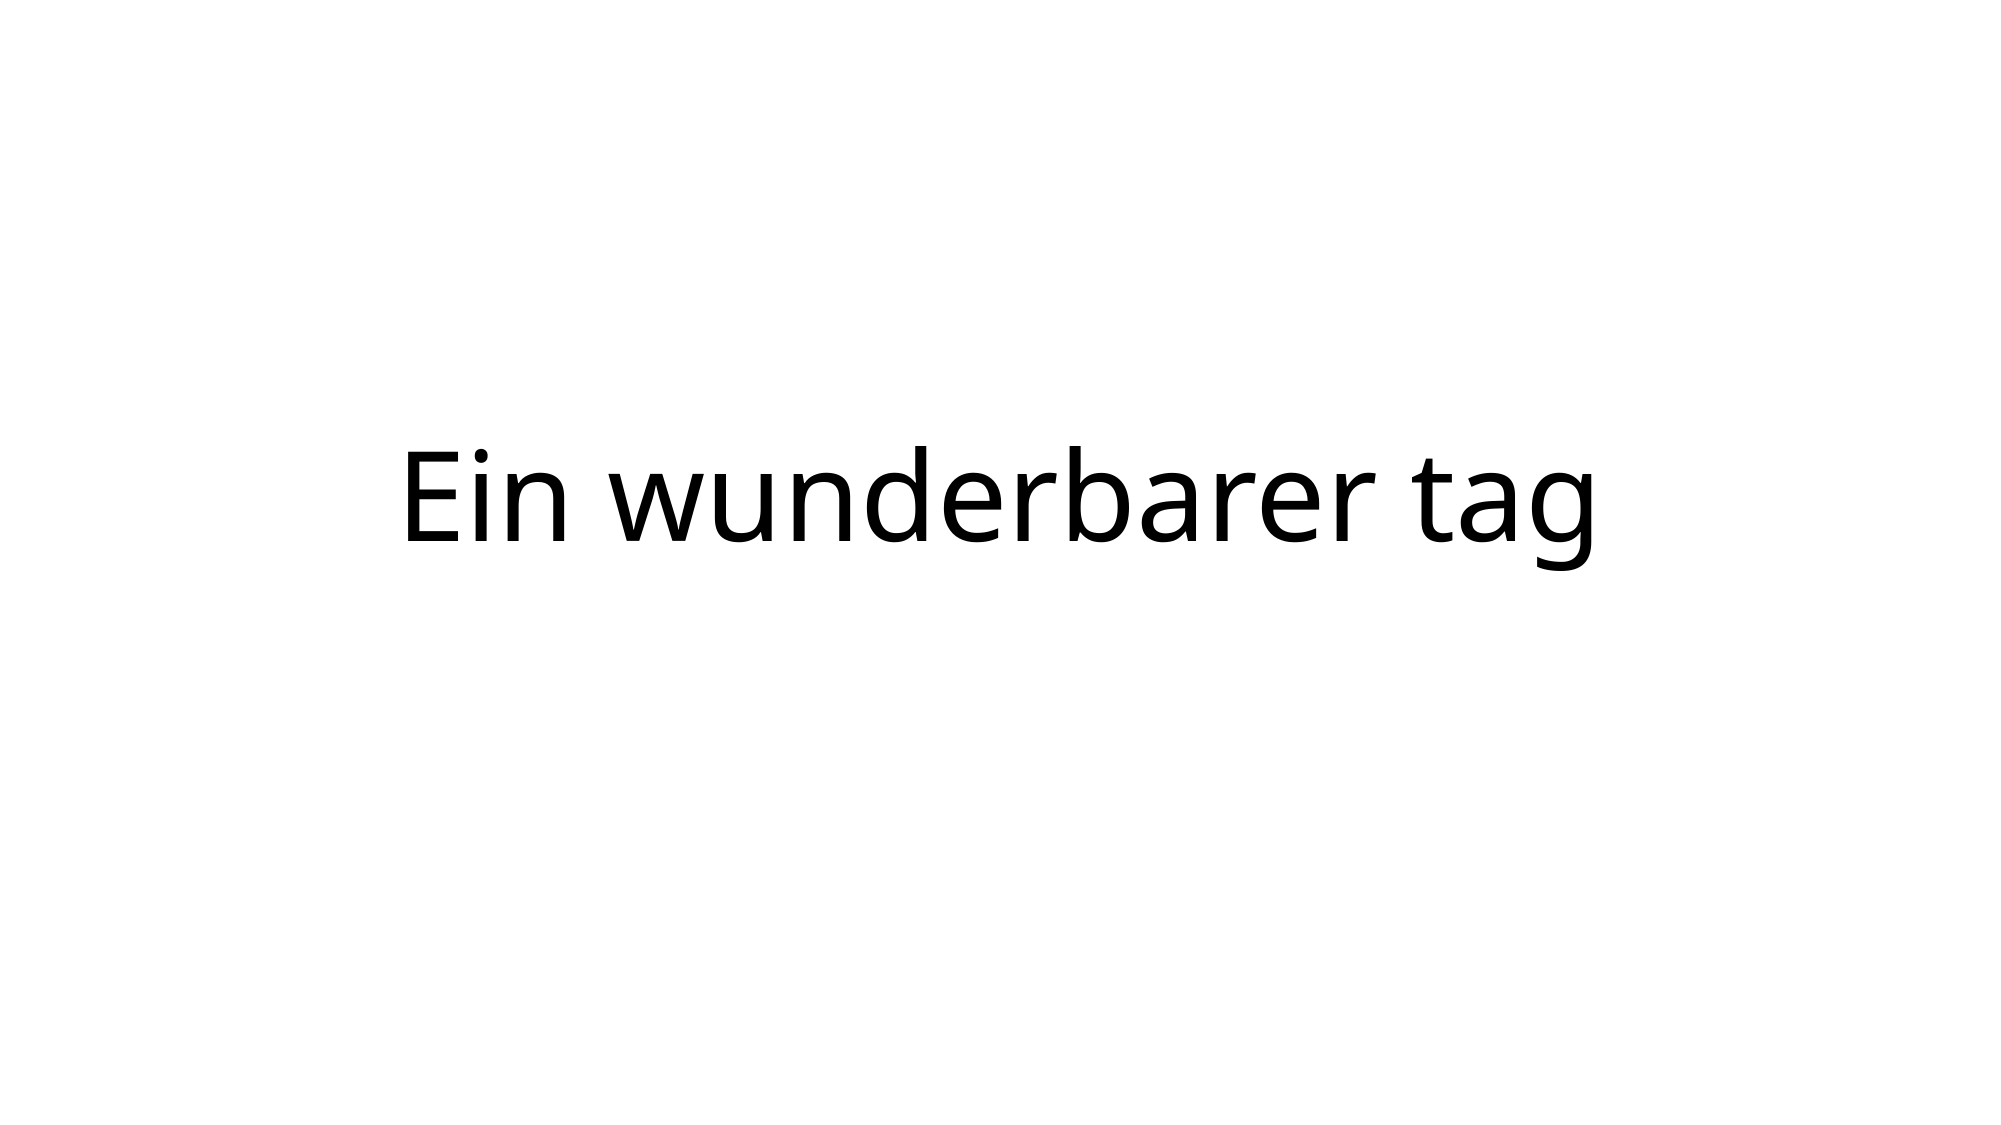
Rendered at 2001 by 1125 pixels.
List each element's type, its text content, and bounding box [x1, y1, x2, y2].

title Ein wunderbarer tag [249, 184, 1750, 576]
